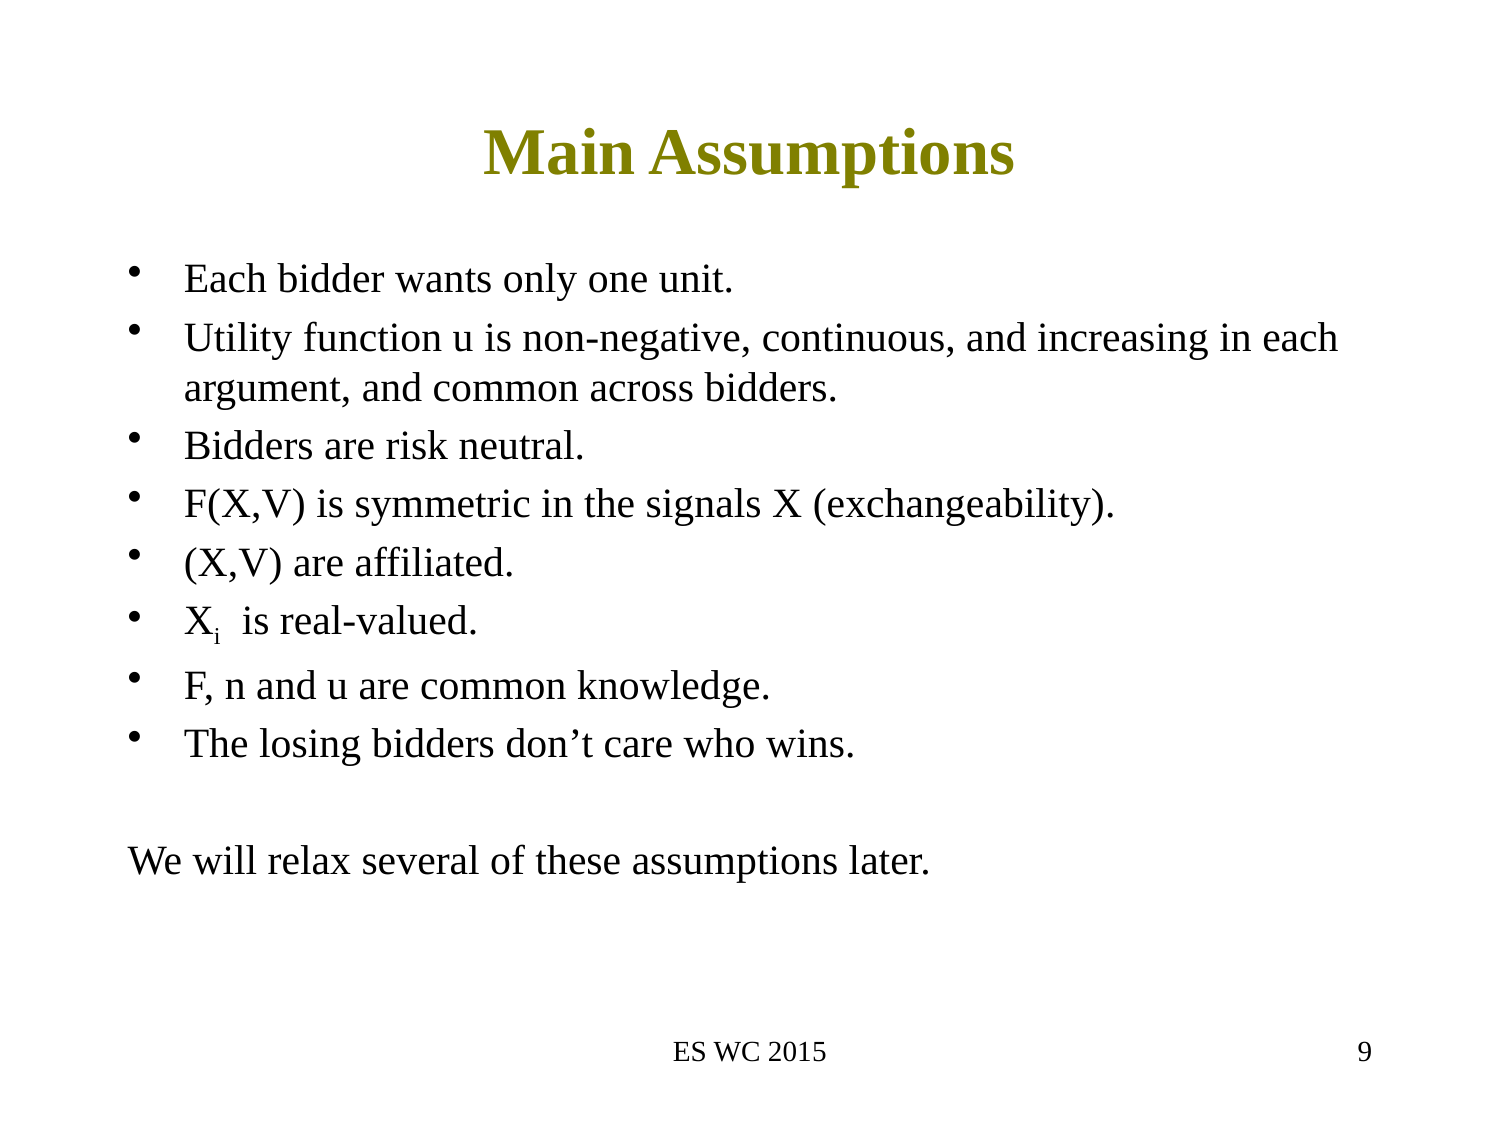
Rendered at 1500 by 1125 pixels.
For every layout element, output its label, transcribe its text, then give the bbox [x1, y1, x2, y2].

footer ES WC 2015 [512, 1024, 988, 1101]
slide_number 9 [1074, 1024, 1388, 1101]
title Main Assumptions [112, 99, 1388, 197]
list Each bidder wants only one unit. Utility function u is non-negative, continuous, and increasing in each argument, and common across bidders. Bidders are risk neutral. F(X,V) is symmetric in the signals X (exchangeability). (X,V) are affiliated. Xi is real-valued. F, n and u are common knowledge. The losing bidders don’t care who wins. We will relax several of these assumptions later. [112, 243, 1388, 1001]
